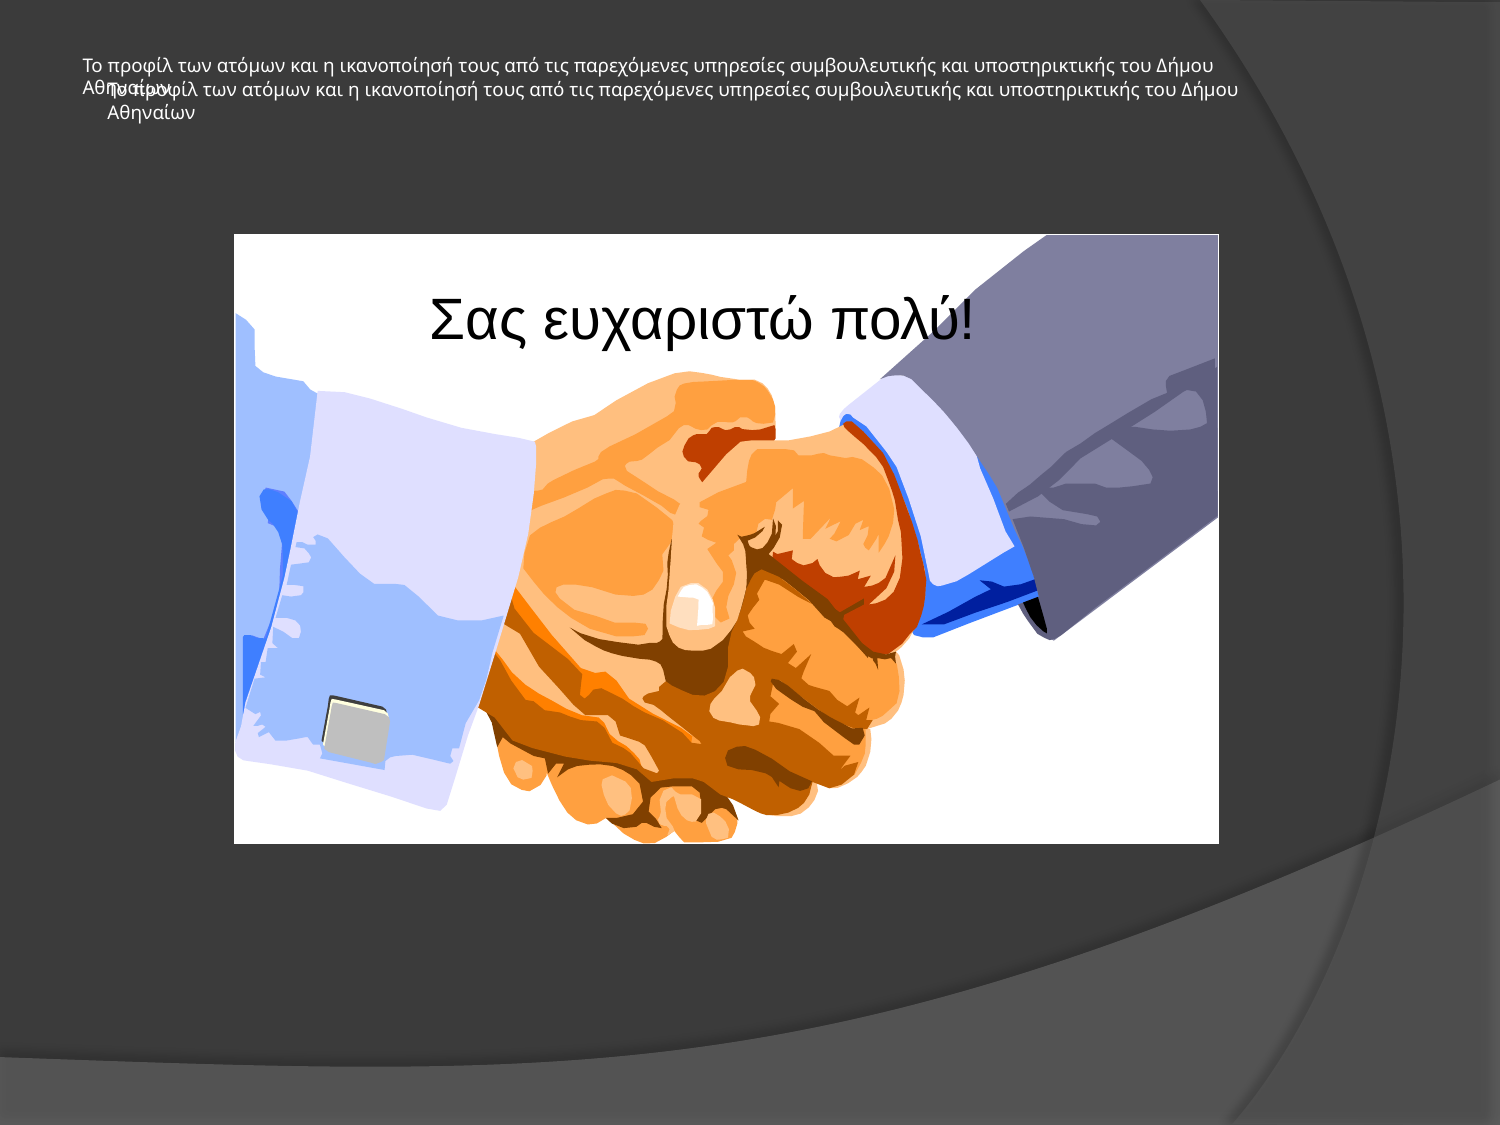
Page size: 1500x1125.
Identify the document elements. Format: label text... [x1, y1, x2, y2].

text_box Το προφίλ των ατόμων και η ικανοποίησή τους από τις παρεχόμενες υπηρεσίες συμβουλευτικής και υποστηρικτικής του Δήμου Αθηναίων [99, 69, 1325, 154]
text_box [234, 234, 1219, 844]
text_box Το προφίλ των ατόμων και η ικανοποίησή τους από τις παρεχόμενες υπηρεσίες συμβουλευτικής και υποστηρικτικής του Δήμου Αθηναίων [75, 45, 1300, 129]
